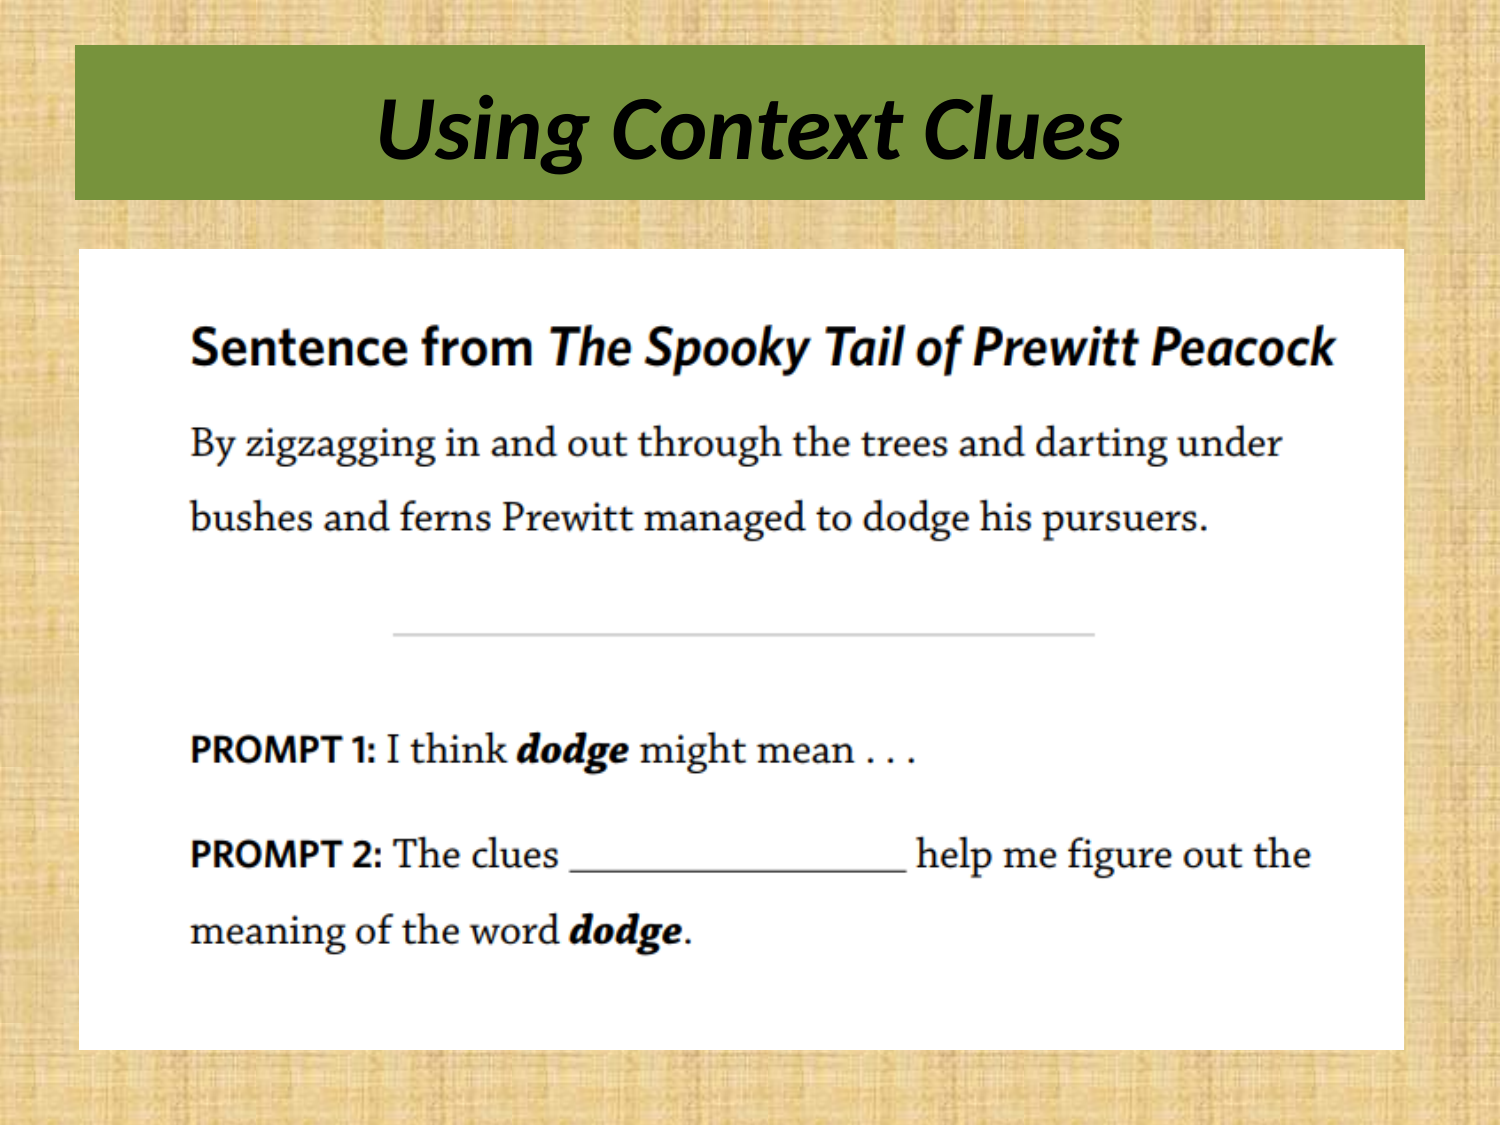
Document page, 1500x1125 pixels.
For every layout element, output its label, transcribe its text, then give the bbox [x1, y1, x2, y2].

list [78, 249, 1405, 1051]
picture [0, 0, 1500, 1125]
title Using Context Clues [75, 45, 1425, 200]
